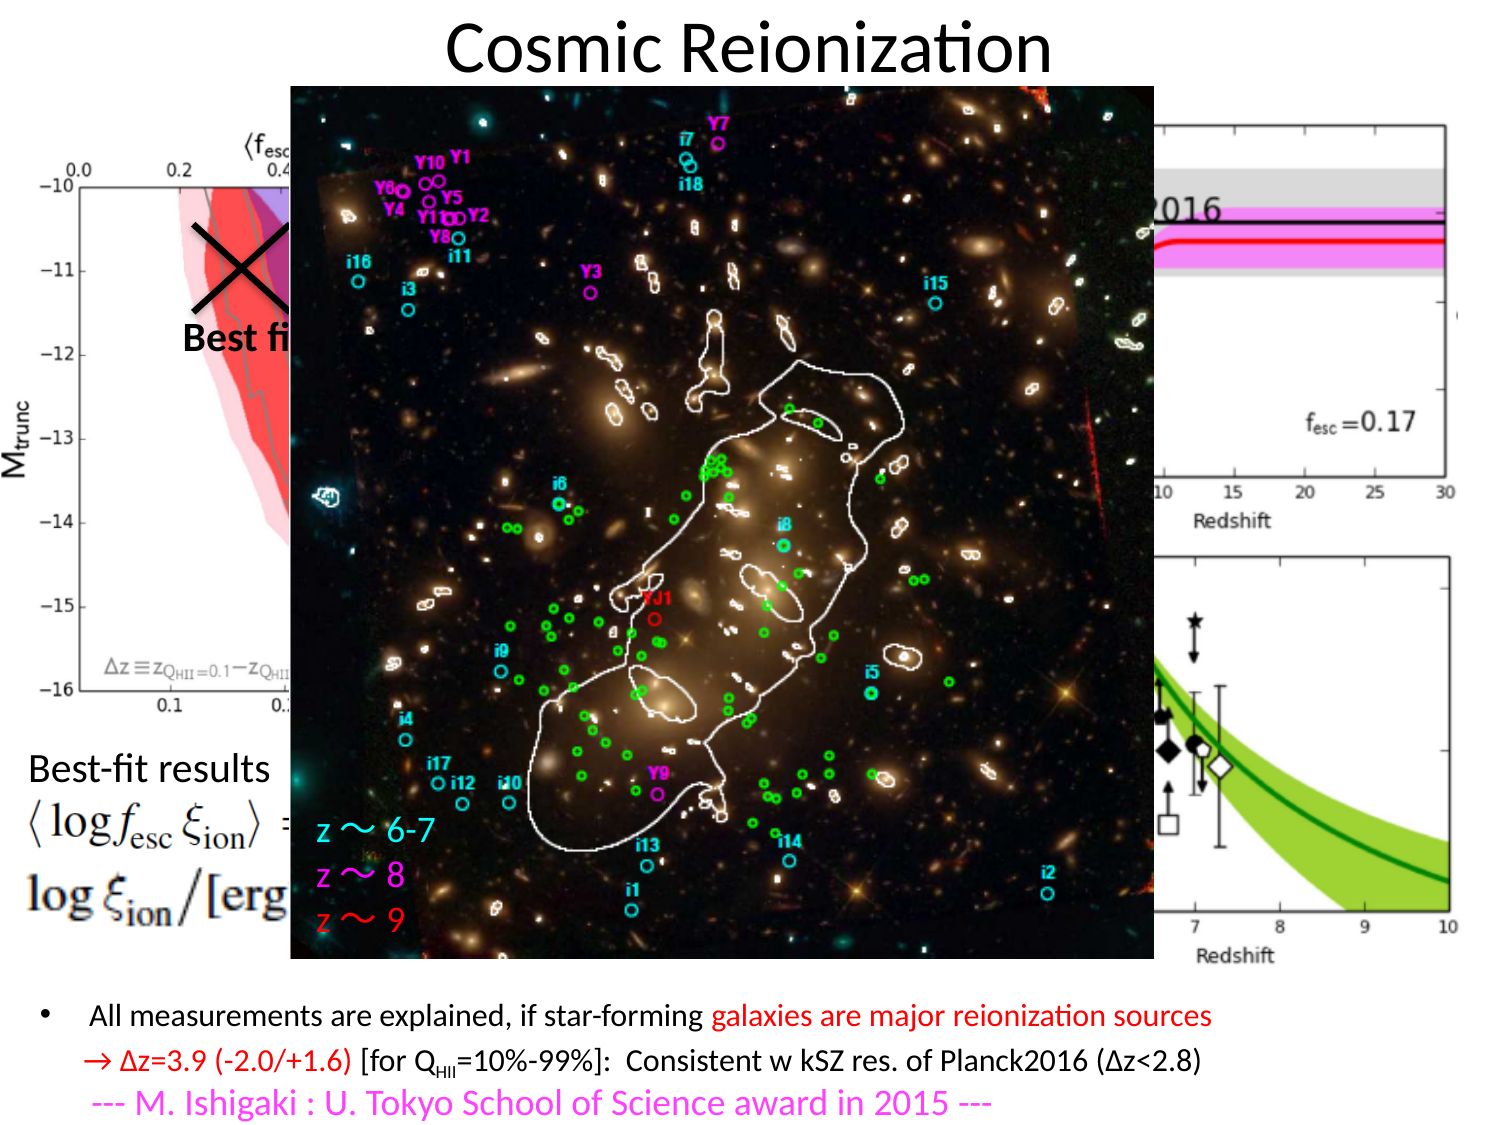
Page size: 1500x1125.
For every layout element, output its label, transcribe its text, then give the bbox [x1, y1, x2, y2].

picture [0, 107, 289, 763]
title Cosmic Reionization [0, 0, 1500, 136]
picture [20, 792, 289, 858]
list All measurements are explained, if star-forming galaxies are major reionization sources → Δz=3.9 (-2.0/+1.6) [for QHII=10%-99%]: Consistent w kSZ res. of Planck2016 (Δz<2.8) [24, 986, 1459, 1125]
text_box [289, 86, 1155, 960]
picture [940, 107, 1469, 972]
text_box --- M. Ishigaki : U. Tokyo School of Science award in 2015 --- [76, 1070, 1021, 1125]
text_box Best-fit results [13, 771, 284, 799]
picture [20, 866, 289, 932]
